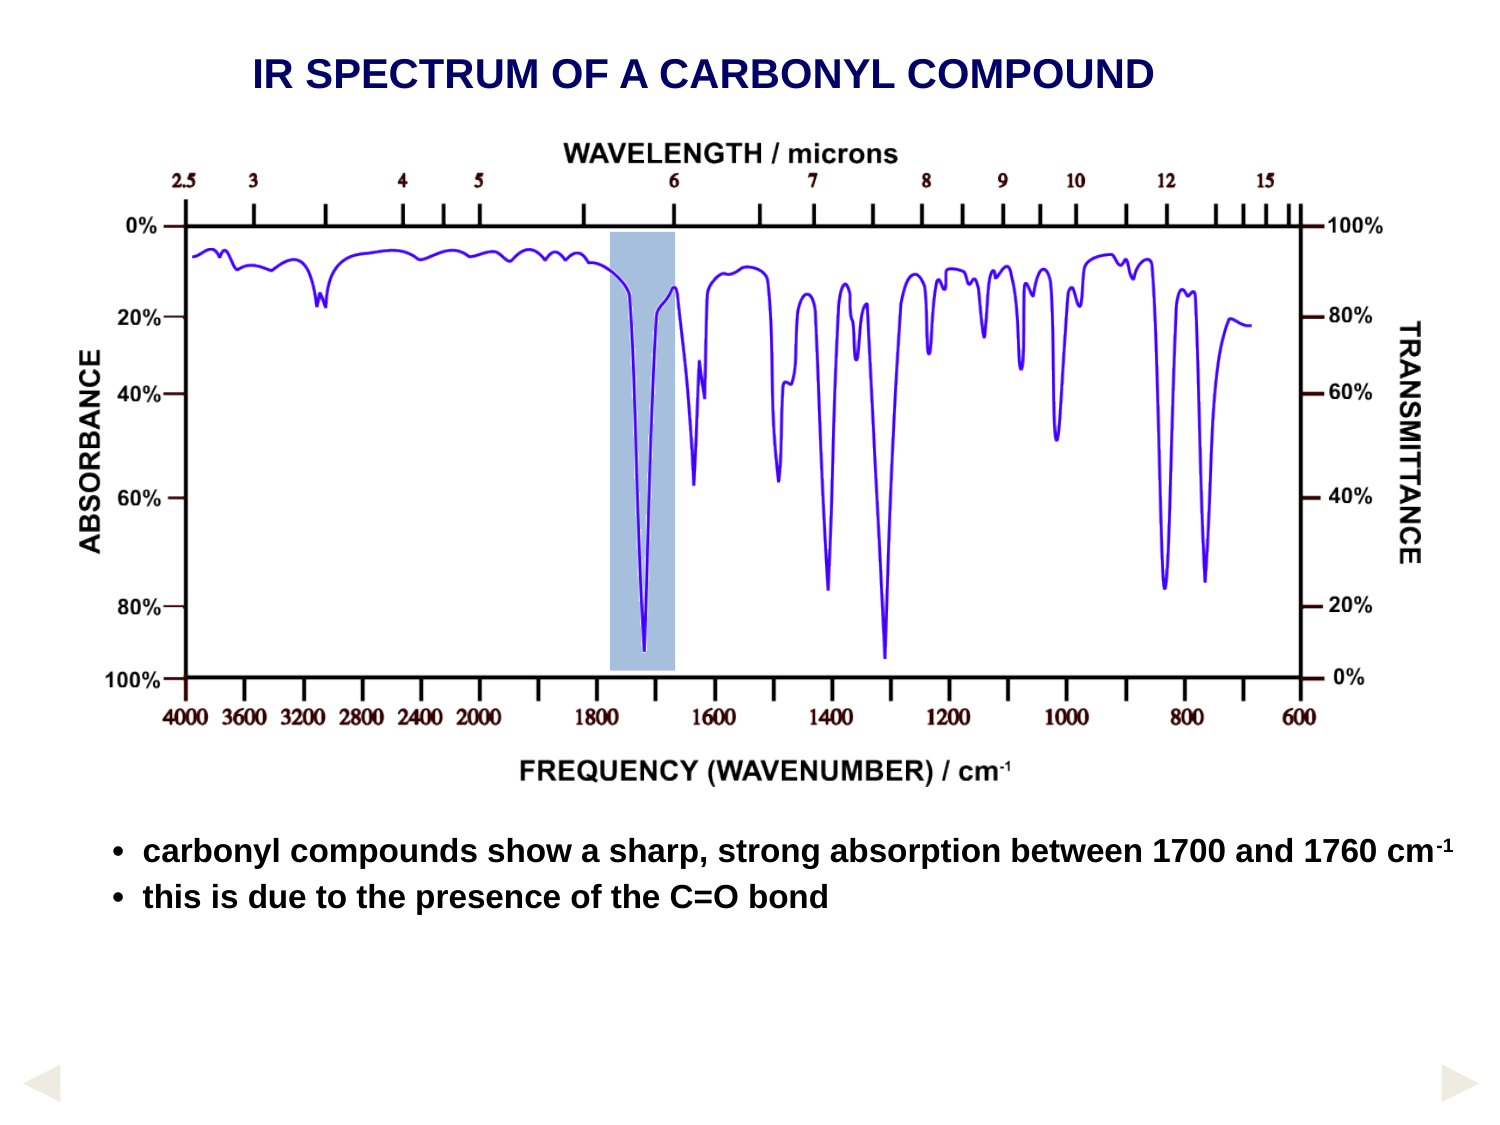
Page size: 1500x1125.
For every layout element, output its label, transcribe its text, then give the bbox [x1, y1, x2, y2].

text_box • carbonyl compounds show a sharp, strong absorption between 1700 and 1760 cm-1 • this is due to the presence of the C=O bond [97, 821, 1480, 923]
text_box [22, 1052, 80, 1117]
picture [78, 141, 1422, 787]
text_box IR SPECTRUM OF A CARBONYL COMPOUND [237, 39, 1263, 105]
text_box [1420, 1052, 1496, 1117]
